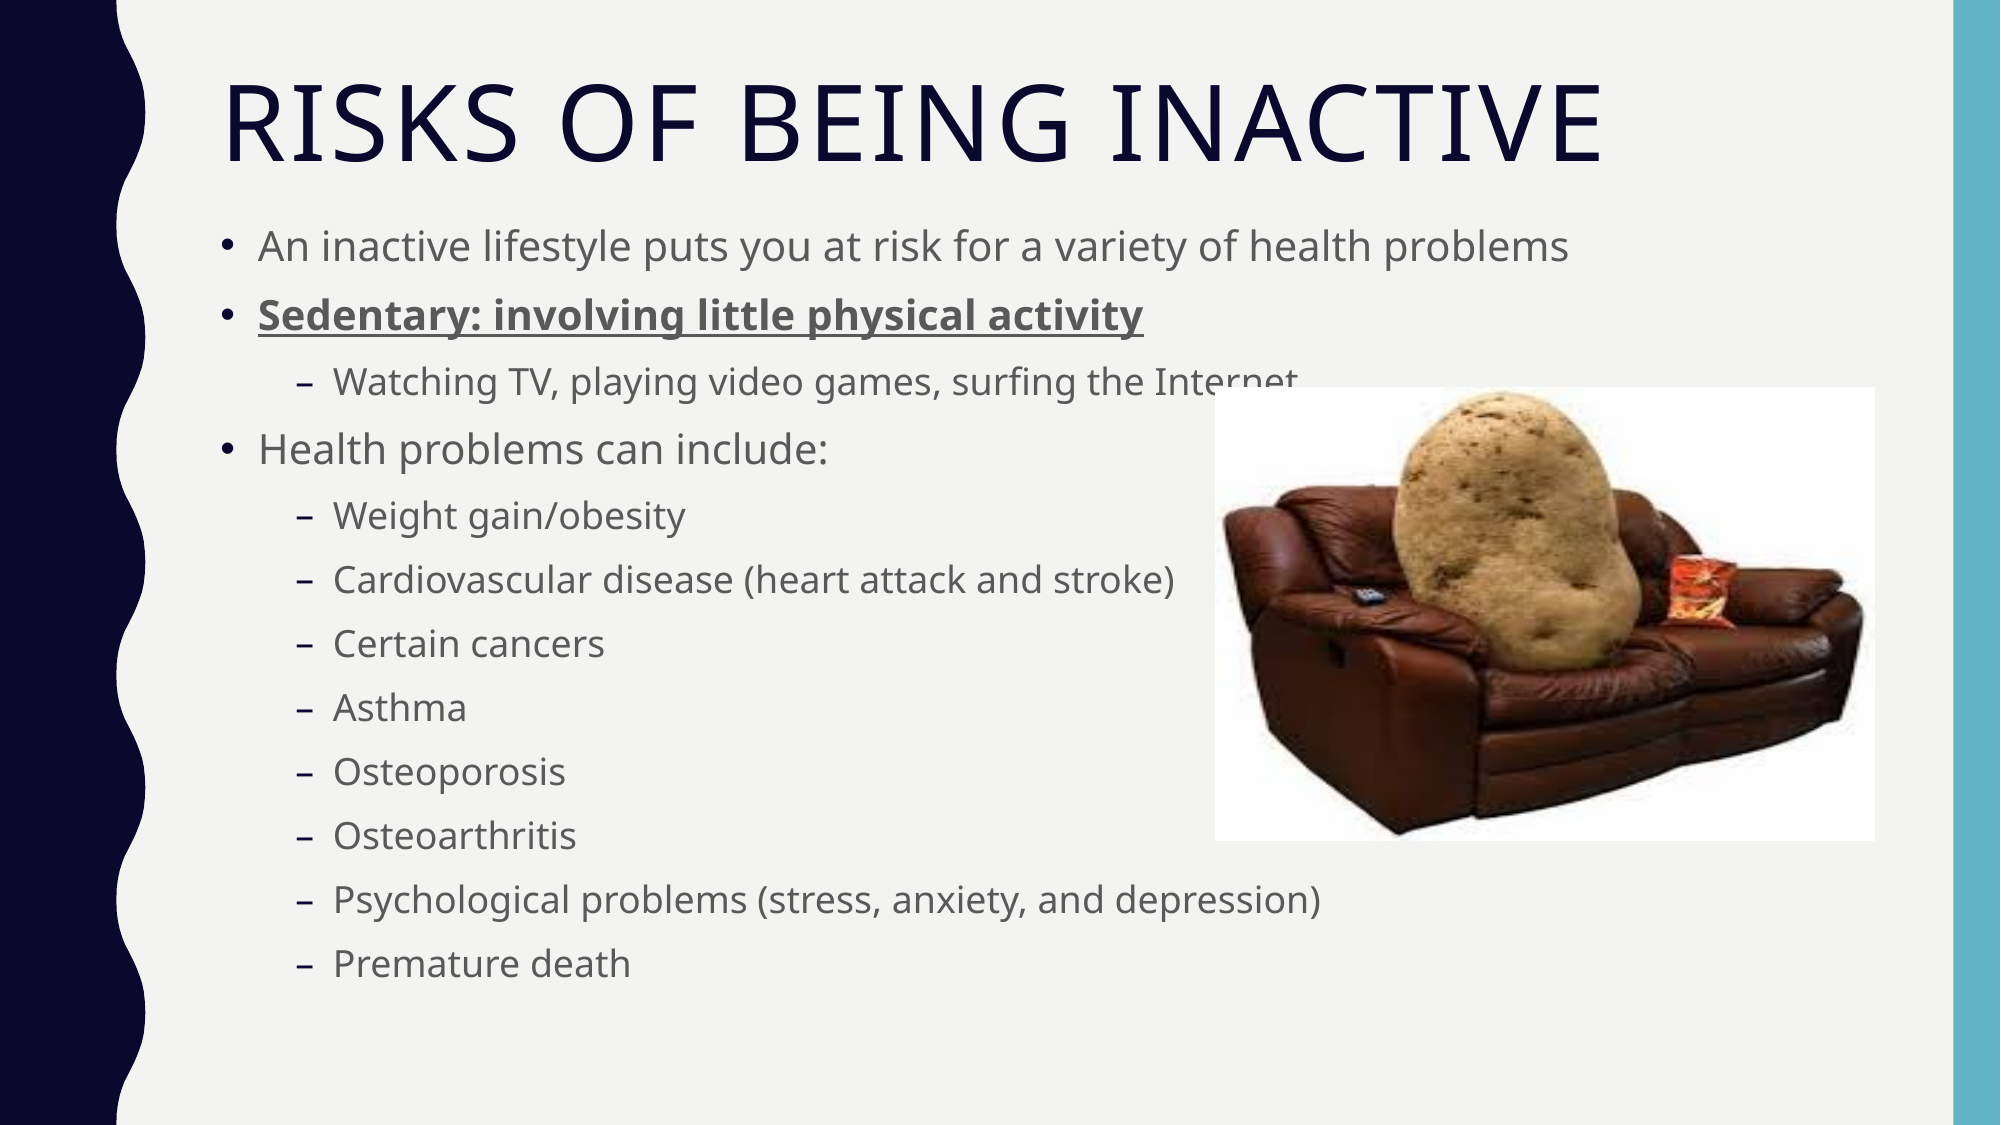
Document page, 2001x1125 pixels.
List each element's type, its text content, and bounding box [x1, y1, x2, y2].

list An inactive lifestyle puts you at risk for a variety of health problems Sedentary: involving little physical activity Watching TV, playing video games, surfing the Internet Health problems can include: Weight gain/obesity Cardiovascular disease (heart attack and stroke) Certain cancers Asthma Osteoporosis Osteoarthritis Psychological problems (stress, anxiety, and depression) Premature death [205, 207, 1875, 1107]
picture [1215, 387, 1875, 841]
title Risks of being inactive [205, 62, 1875, 207]
